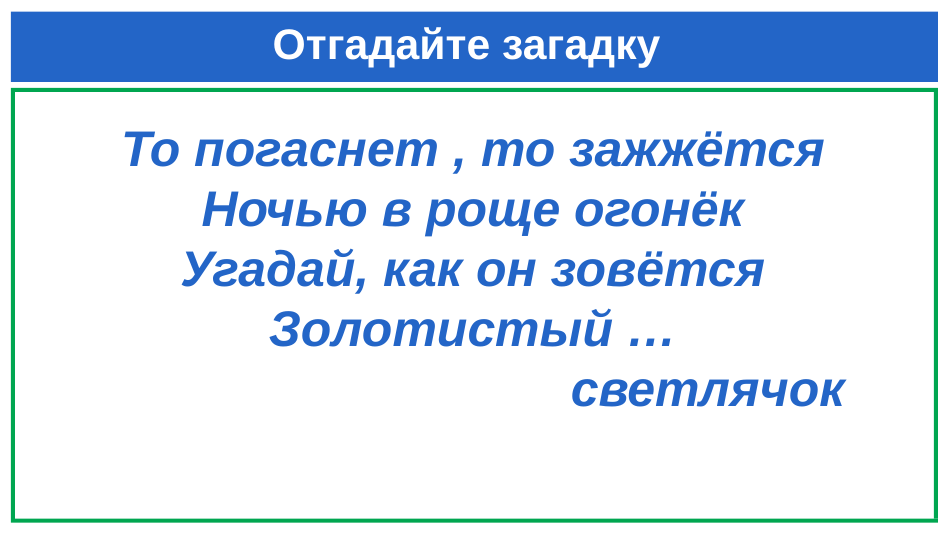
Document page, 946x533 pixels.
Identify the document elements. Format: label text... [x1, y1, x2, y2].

title Отгадайте загадку [49, 16, 897, 69]
list То погаснет , то зажжётся Ночью в роще огонёк Угадай, как он зовётся Золотистый … светлячок [101, 116, 845, 420]
